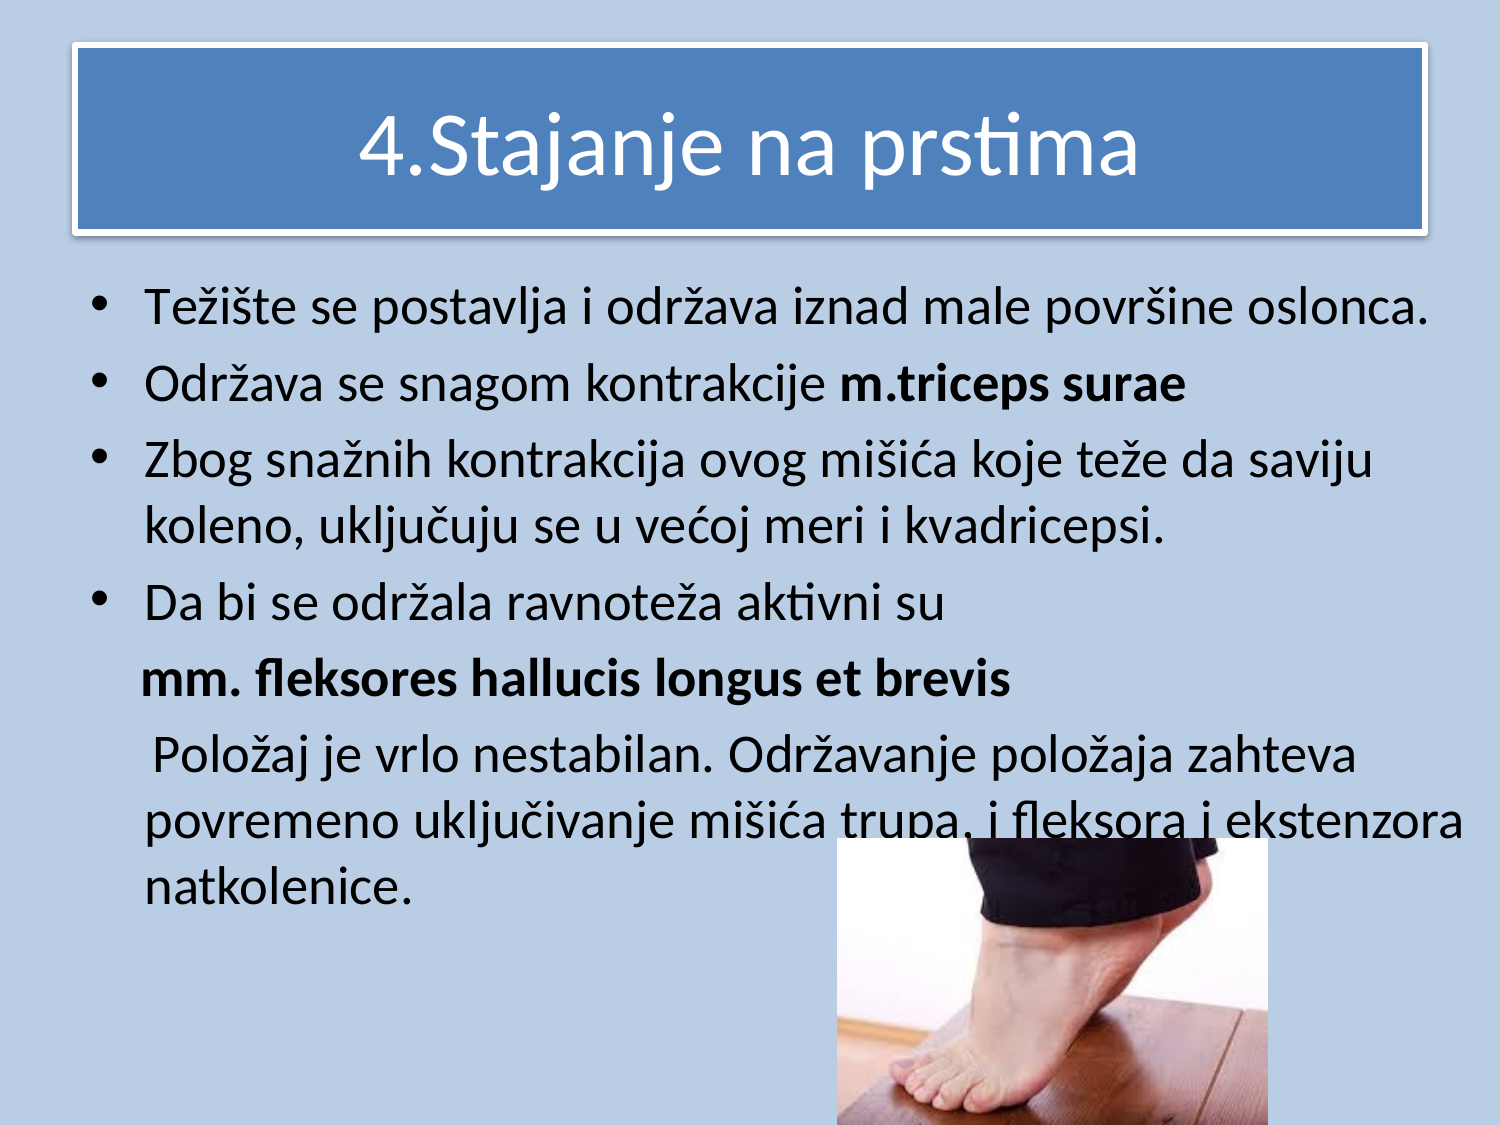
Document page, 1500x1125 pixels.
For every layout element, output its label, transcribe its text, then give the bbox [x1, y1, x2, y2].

list Težište se postavlja i održava iznad male površine oslonca. Održava se snagom kontrakcije m.triceps surae Zbog snažnih kontrakcija ovog mišića koje teže da saviju koleno, uključuju se u većoj meri i kvadricepsi. Da bi se održala ravnoteža aktivni su mm. fleksores hallucis longus et brevis Položaj je vrlo nestabilan. Održavanje položaja zahteva povremeno uključivanje mišića trupa, i fleksora i ekstenzora natkolenice. [75, 262, 1500, 1005]
title 4.Stajanje na prstima [72, 42, 1428, 236]
picture [837, 838, 1268, 1125]
